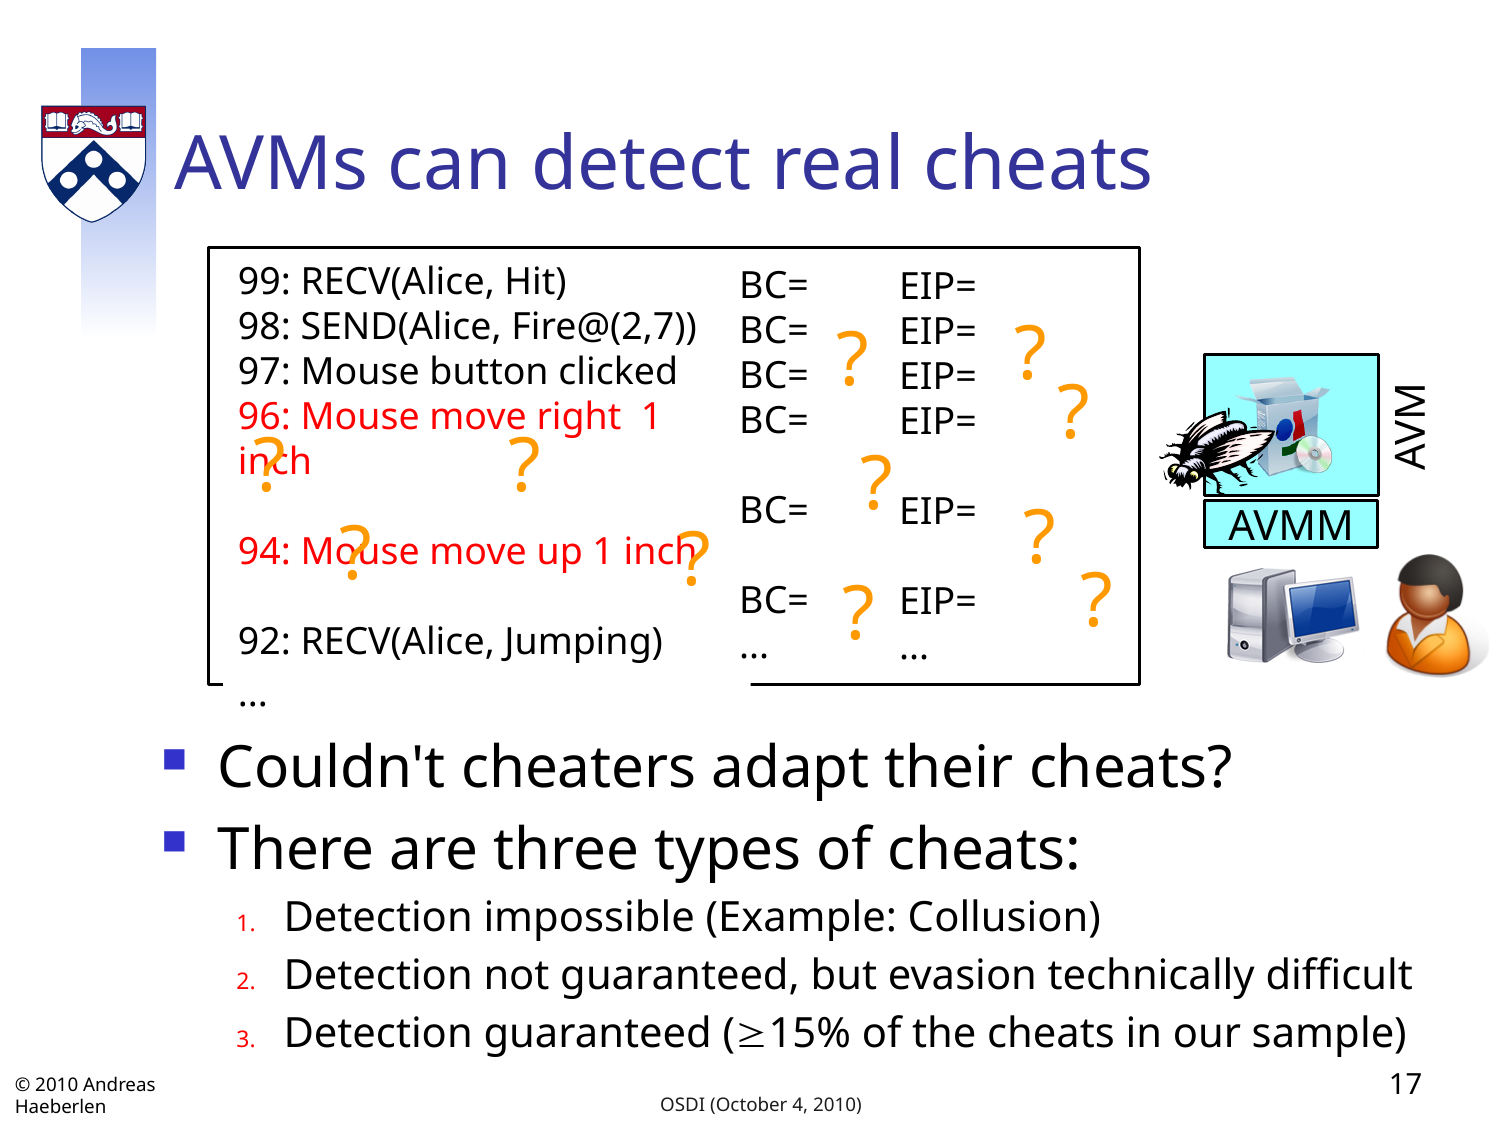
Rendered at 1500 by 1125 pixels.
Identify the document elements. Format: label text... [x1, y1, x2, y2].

picture [1158, 371, 1340, 497]
slide_number 17 [1124, 1037, 1438, 1113]
text_box [1204, 354, 1379, 496]
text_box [208, 247, 1140, 691]
list Couldn't cheaters adapt their cheats? There are three types of cheats: Detection impossible (Example: Collusion) Detection not guaranteed, but evasion technically difficult Detection guaranteed (15% of the cheats in our sample) [146, 721, 1447, 1077]
picture [1216, 543, 1366, 694]
footer OSDI (October 4, 2010) [480, 1076, 1042, 1125]
picture [1367, 550, 1500, 684]
text_box AVMM [1204, 500, 1378, 548]
title AVMs can detect real cheats [158, 49, 1438, 213]
text_box 99: RECV(Alice, Hit) 98: SEND(Alice, Fire@(2,7)) 97: Mouse button clicked 96: Mouse move right 1 inch 94: Mouse move up 1 inch 92: RECV(Alice, Jumping) ... [223, 698, 751, 721]
picture [39, 103, 148, 225]
text_box AVM [1375, 367, 1441, 486]
